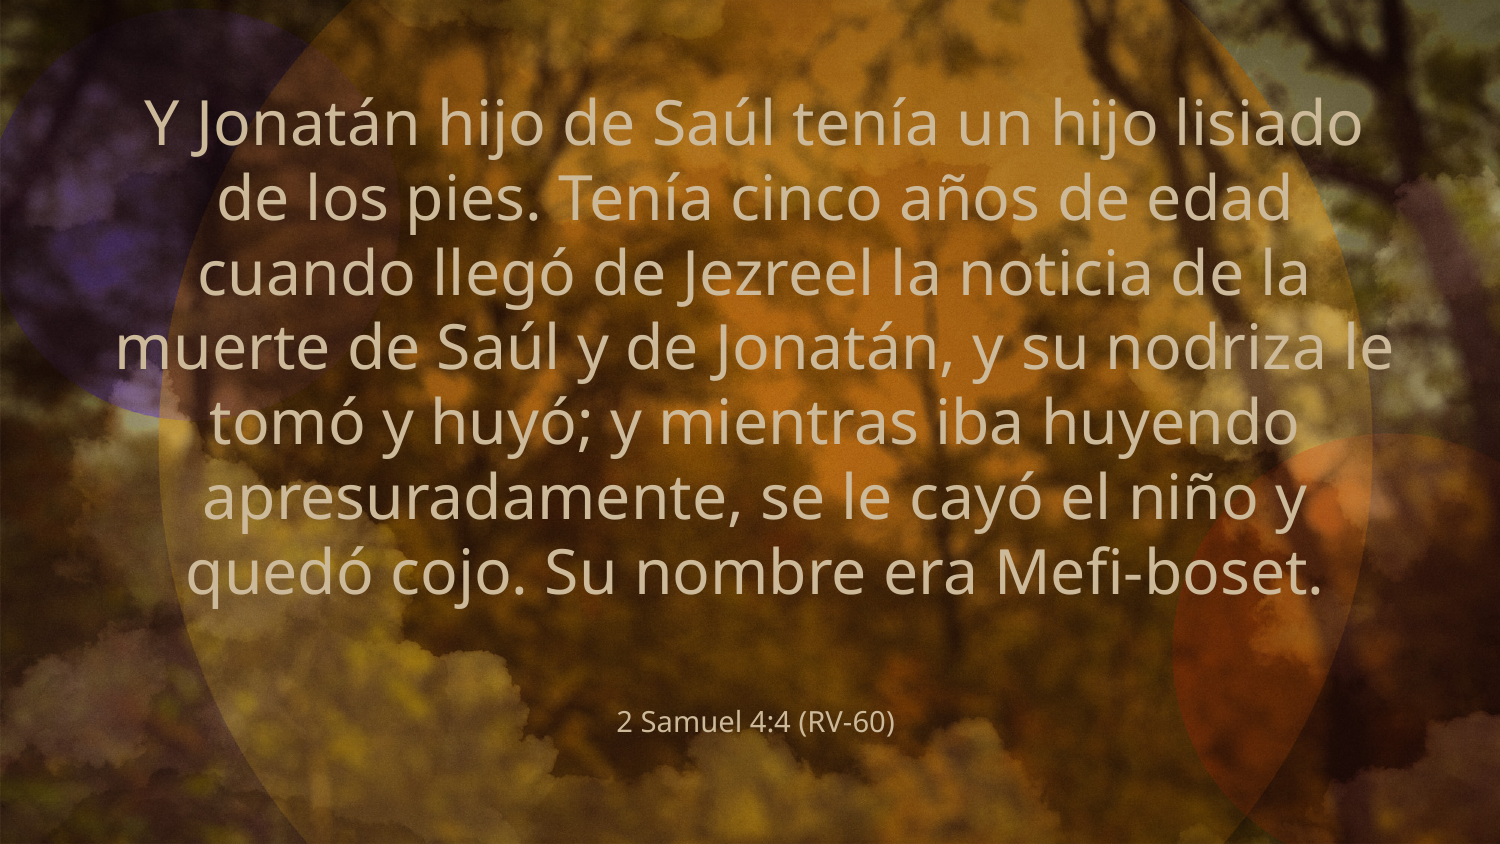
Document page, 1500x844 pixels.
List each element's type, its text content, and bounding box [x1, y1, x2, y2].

list 2 Samuel 4:4 (RV-60) [86, 659, 1425, 782]
picture [0, 0, 1500, 844]
list Y Jonatán hijo de Saúl tenía un hijo lisiado de los pies. Tenía cinco años de edad cuando llegó de Jezreel la noticia de la muerte de Saúl y de Jonatán, y su nodriza le tomó y huyó; y mientras iba huyendo apresuradamente, se le cayó el niño y quedó cojo. Su nombre era Mefi-boset. [86, 69, 1425, 622]
